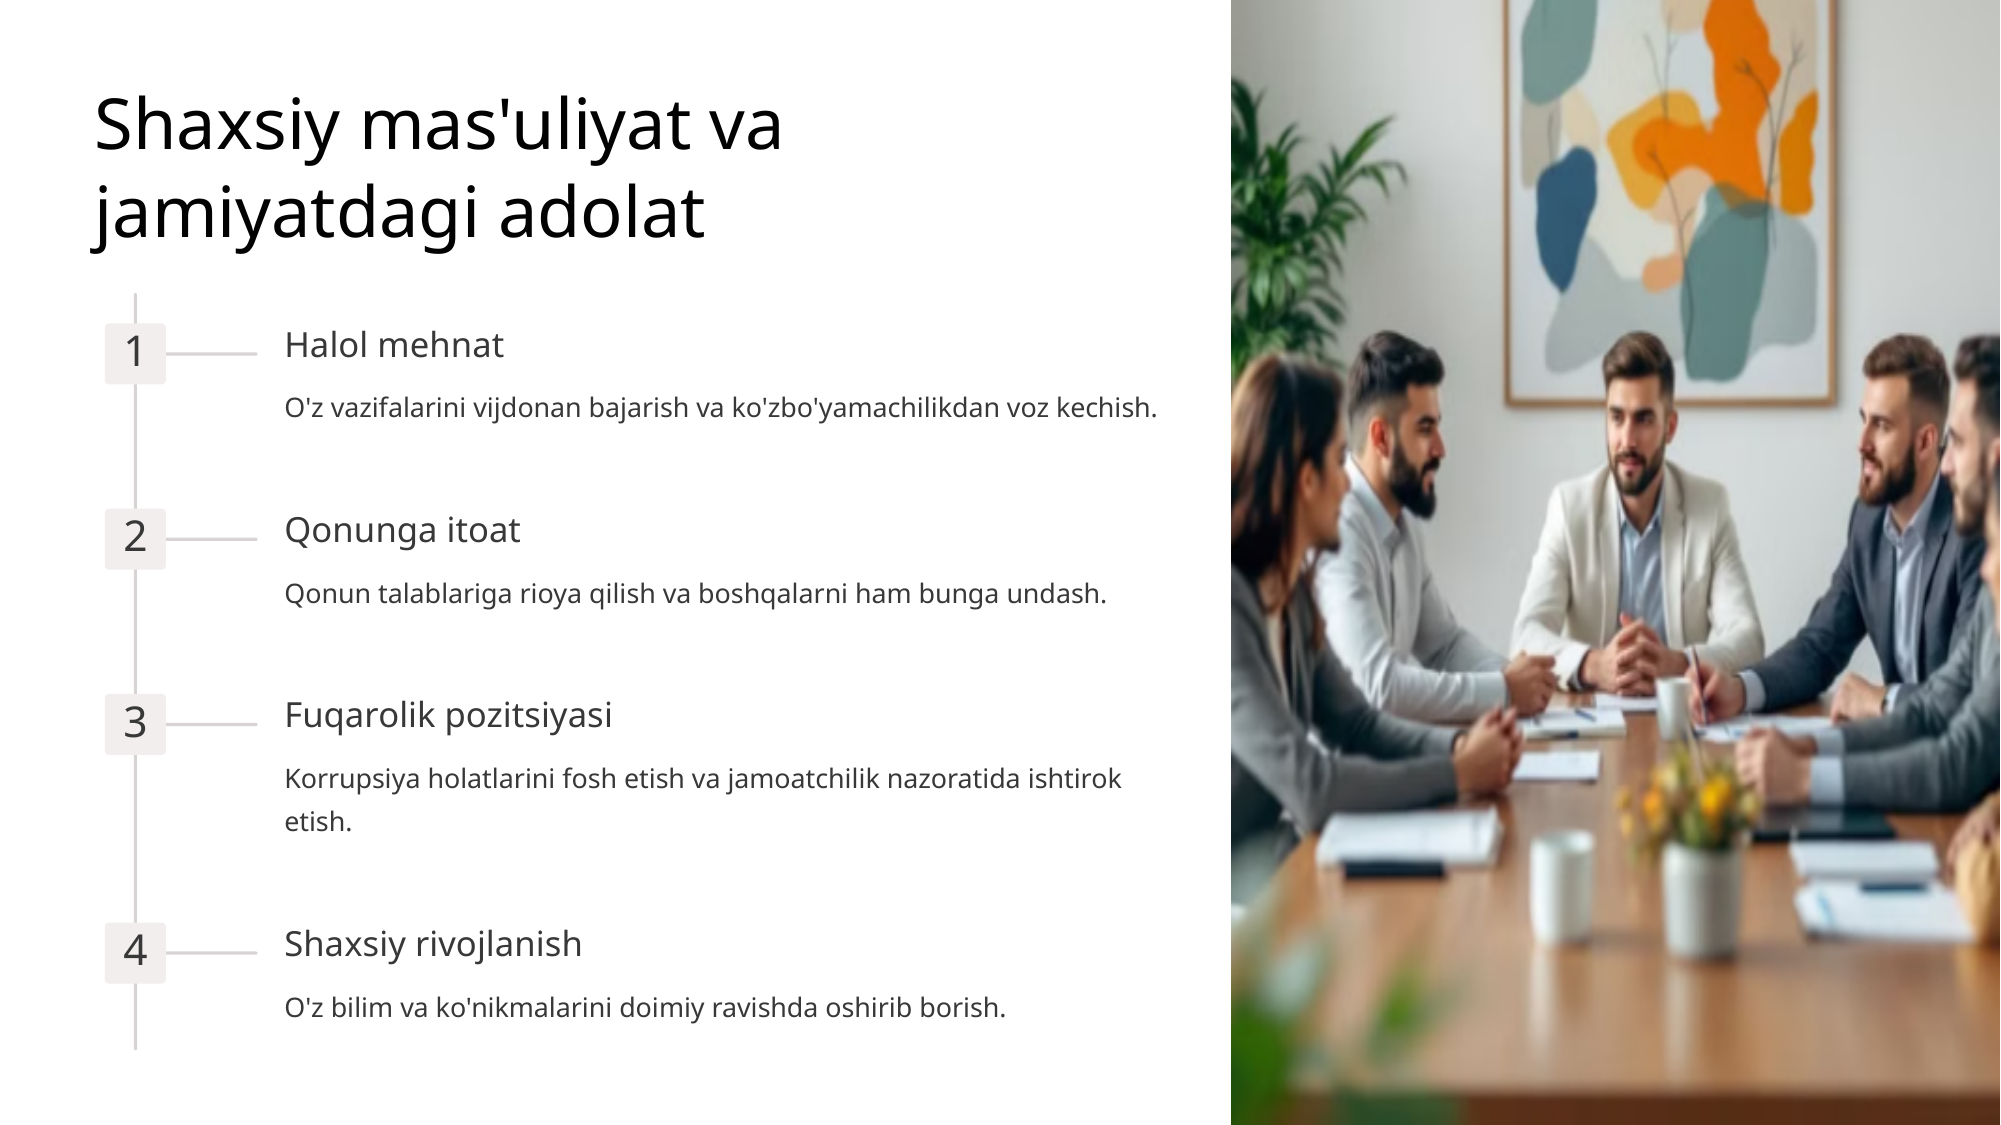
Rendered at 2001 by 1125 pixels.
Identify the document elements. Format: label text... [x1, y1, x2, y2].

text_box Shaxsiy mas'uliyat va jamiyatdagi adolat [94, 74, 1156, 253]
text_box [166, 352, 258, 356]
text_box 2 [124, 517, 147, 561]
text_box [104, 508, 166, 570]
text_box [133, 570, 137, 693]
text_box [133, 385, 137, 508]
text_box [166, 951, 258, 955]
text_box 1 [124, 332, 147, 376]
text_box [133, 755, 137, 922]
text_box Qonun talablariga rioya qilish va boshqalarni ham bunga undash. [284, 565, 1156, 610]
text_box [133, 293, 137, 323]
text_box Qonunga itoat [284, 505, 640, 550]
text_box 3 [124, 703, 147, 746]
text_box [133, 984, 138, 1051]
text_box 4 [124, 931, 147, 975]
picture [1230, 0, 2000, 1125]
text_box [166, 537, 258, 541]
text_box O'z bilim va ko'nikmalarini doimiy ravishda oshirib borish. [284, 979, 1156, 1024]
text_box [166, 722, 258, 727]
text_box Korrupsiya holatlarini fosh etish va jamoatchilik nazoratida ishtirok etish. [284, 751, 1156, 838]
text_box Shaxsiy rivojlanish [284, 919, 640, 964]
text_box [104, 922, 166, 984]
text_box O'z vazifalarini vijdonan bajarish va ko'zbo'yamachilikdan voz kechish. [284, 380, 1156, 425]
text_box [104, 323, 166, 385]
text_box [104, 693, 166, 755]
text_box Fuqarolik pozitsiyasi [284, 690, 640, 735]
text_box Halol mehnat [284, 320, 640, 365]
